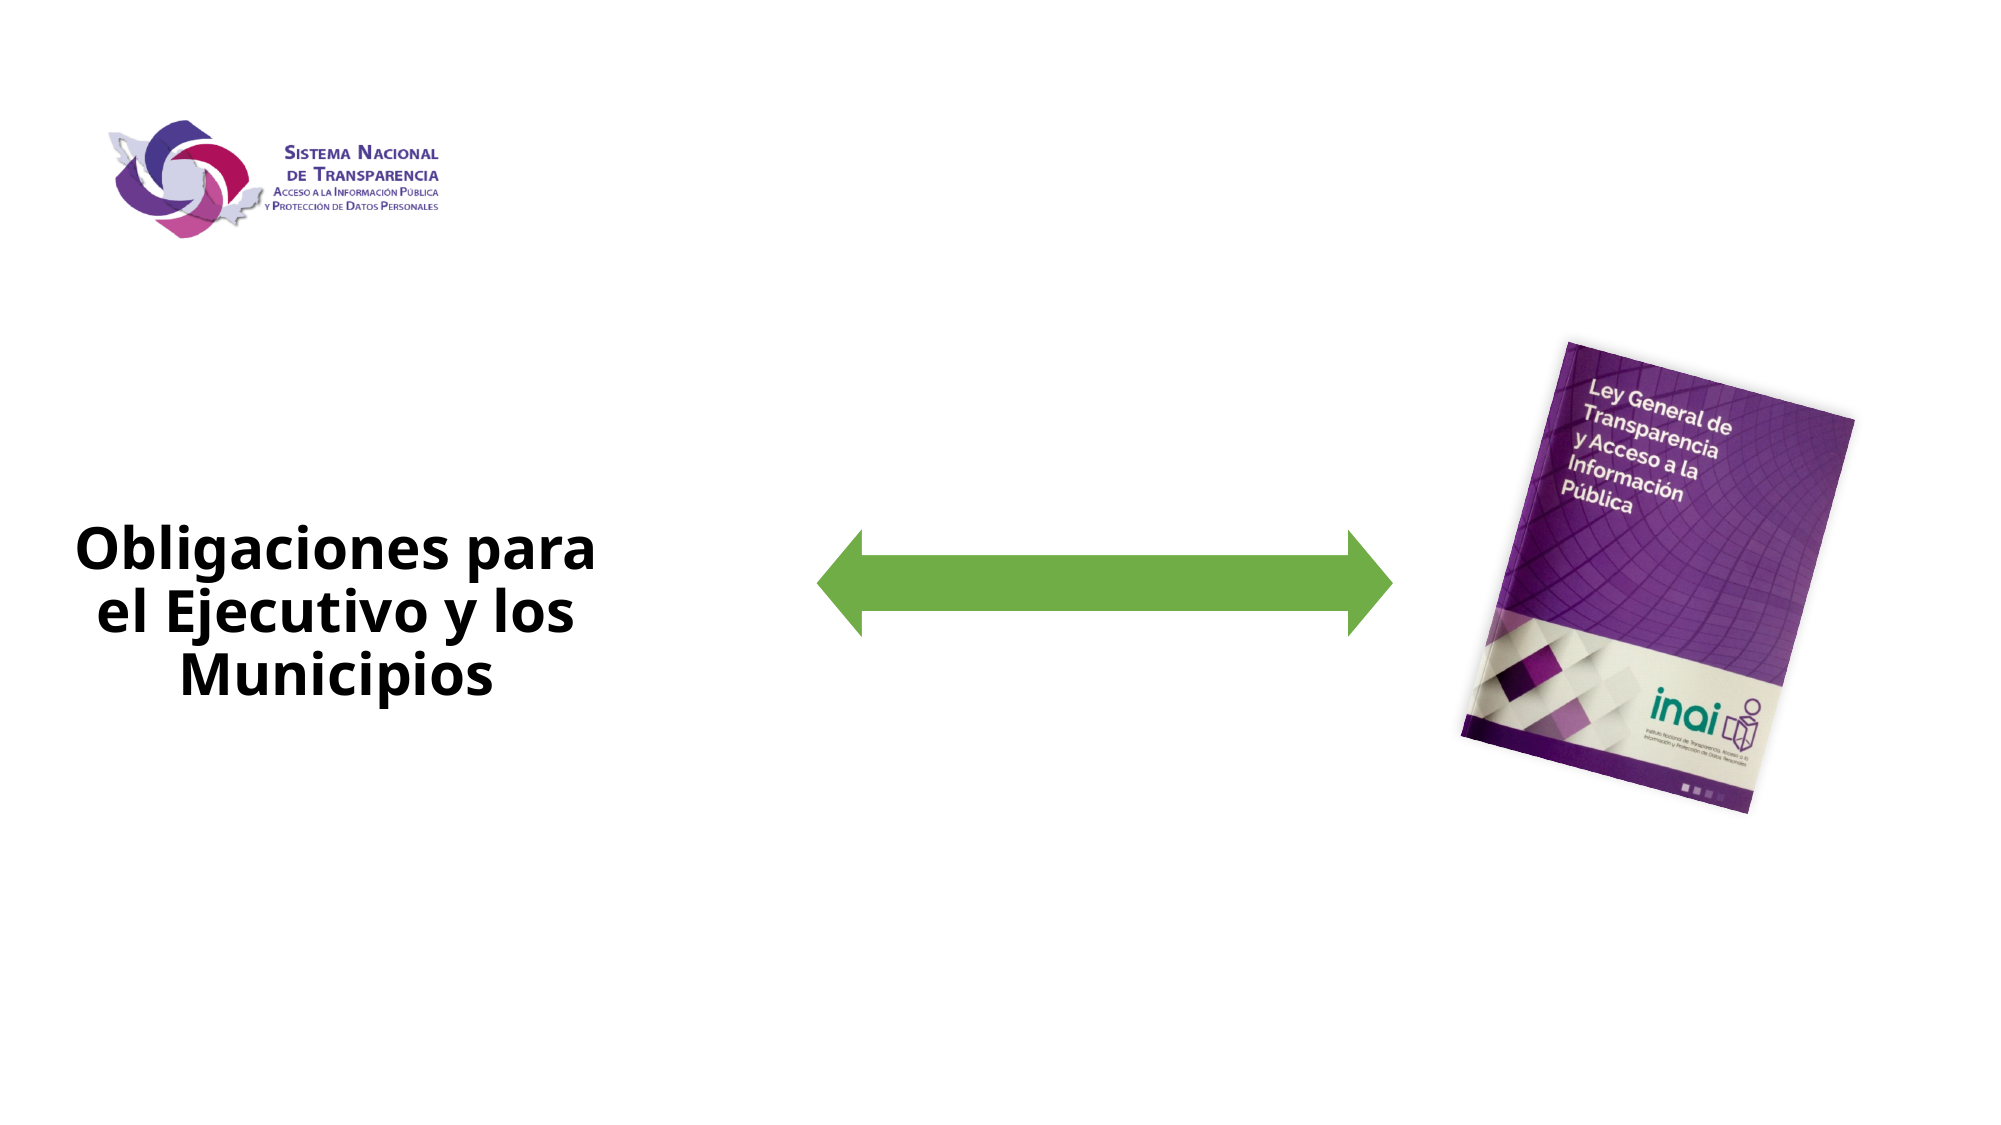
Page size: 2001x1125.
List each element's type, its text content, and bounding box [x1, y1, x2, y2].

text_box [812, 520, 1398, 646]
picture [1461, 342, 1855, 813]
picture [103, 110, 443, 248]
title Obligaciones para el Ejecutivo y los Municipios [55, 467, 617, 761]
